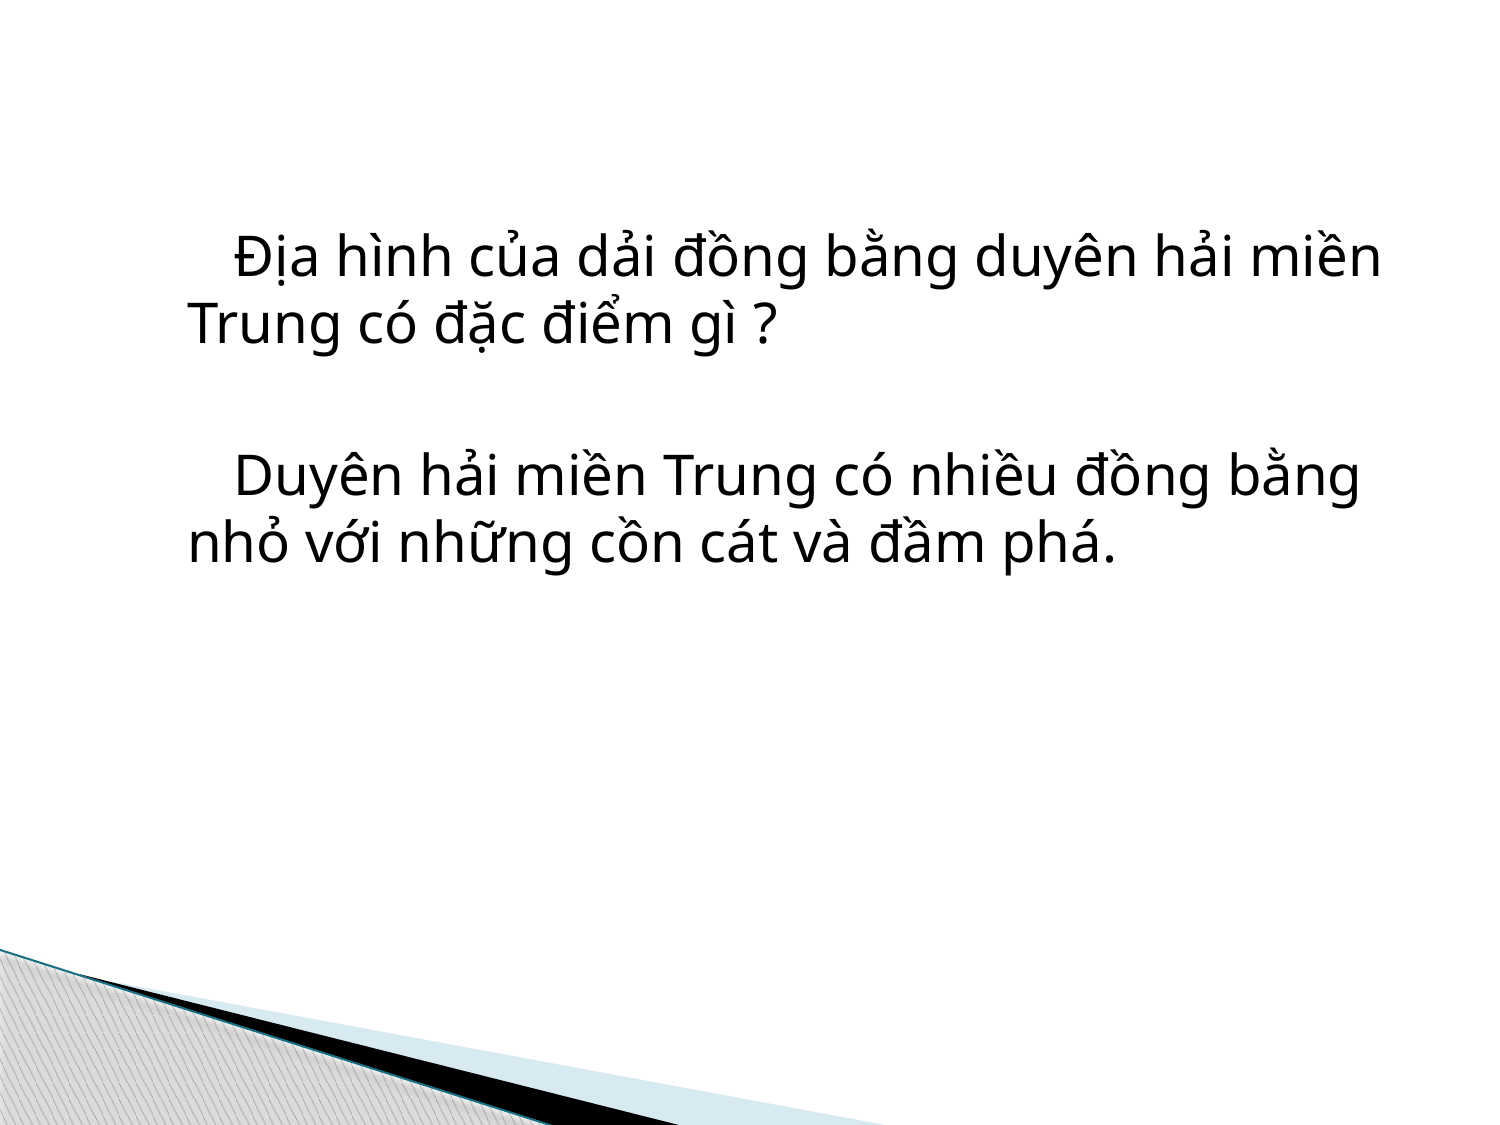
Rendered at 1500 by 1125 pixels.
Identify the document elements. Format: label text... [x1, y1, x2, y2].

list Địa hình của dải đồng bằng duyên hải miền Trung có đặc điểm gì ? Duyên hải miền Trung có nhiều đồng bằng nhỏ với những cồn cát và đầm phá. [112, 212, 1400, 838]
